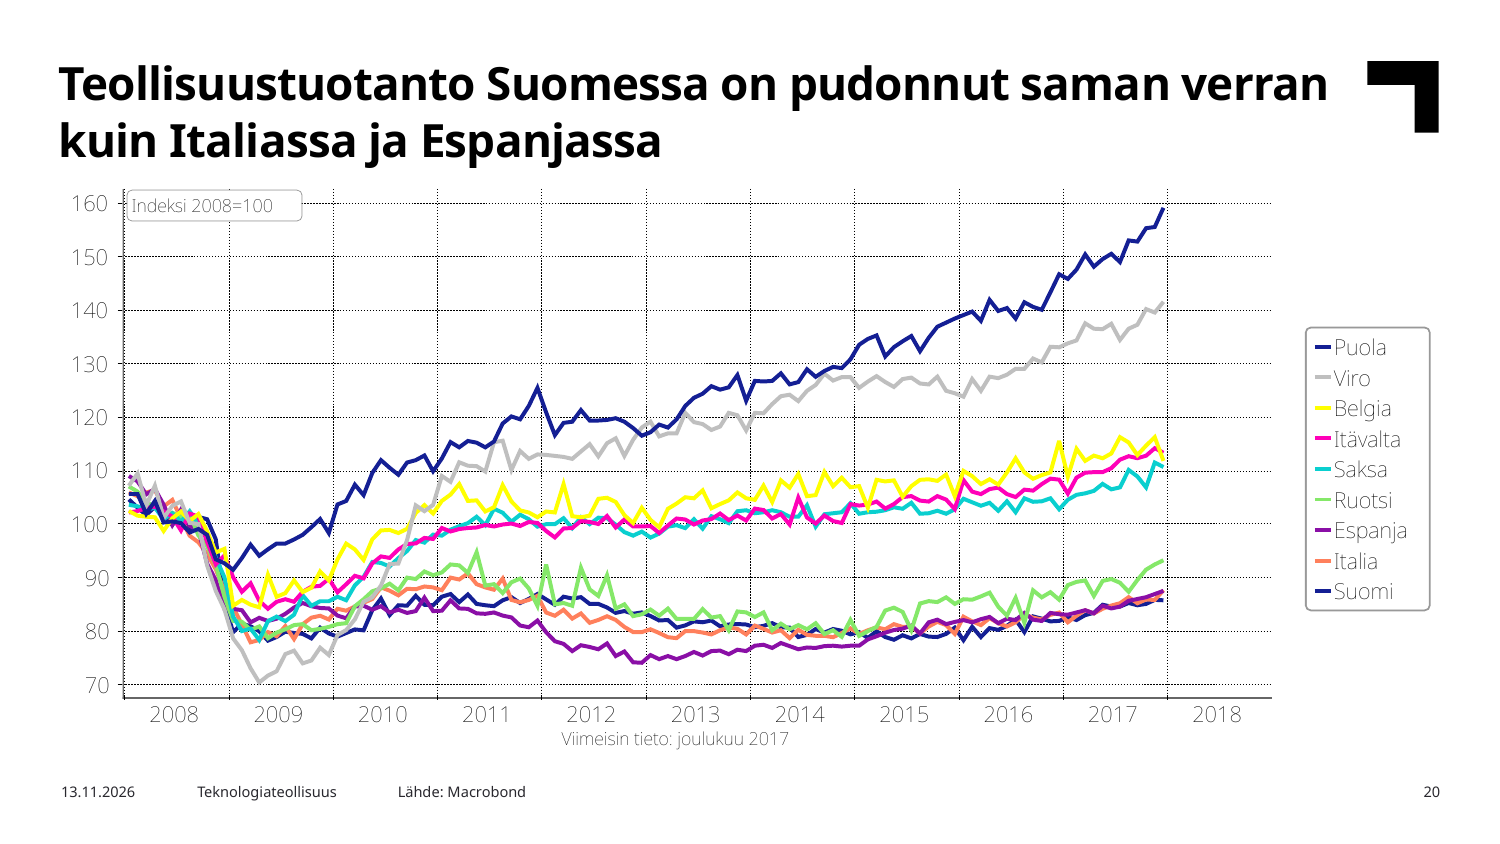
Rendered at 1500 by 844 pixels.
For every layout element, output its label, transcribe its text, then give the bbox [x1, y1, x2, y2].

slide_number 20 [1313, 775, 1456, 803]
footer Teknologiateollisuus [182, 775, 382, 803]
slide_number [46, 775, 182, 803]
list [62, 180, 1439, 763]
list Lähde: Macrobond [382, 775, 871, 803]
list Teollisuustuotanto Suomessa on pudonnut saman verran kuin Italiassa ja Espanjassa [41, 46, 1353, 153]
